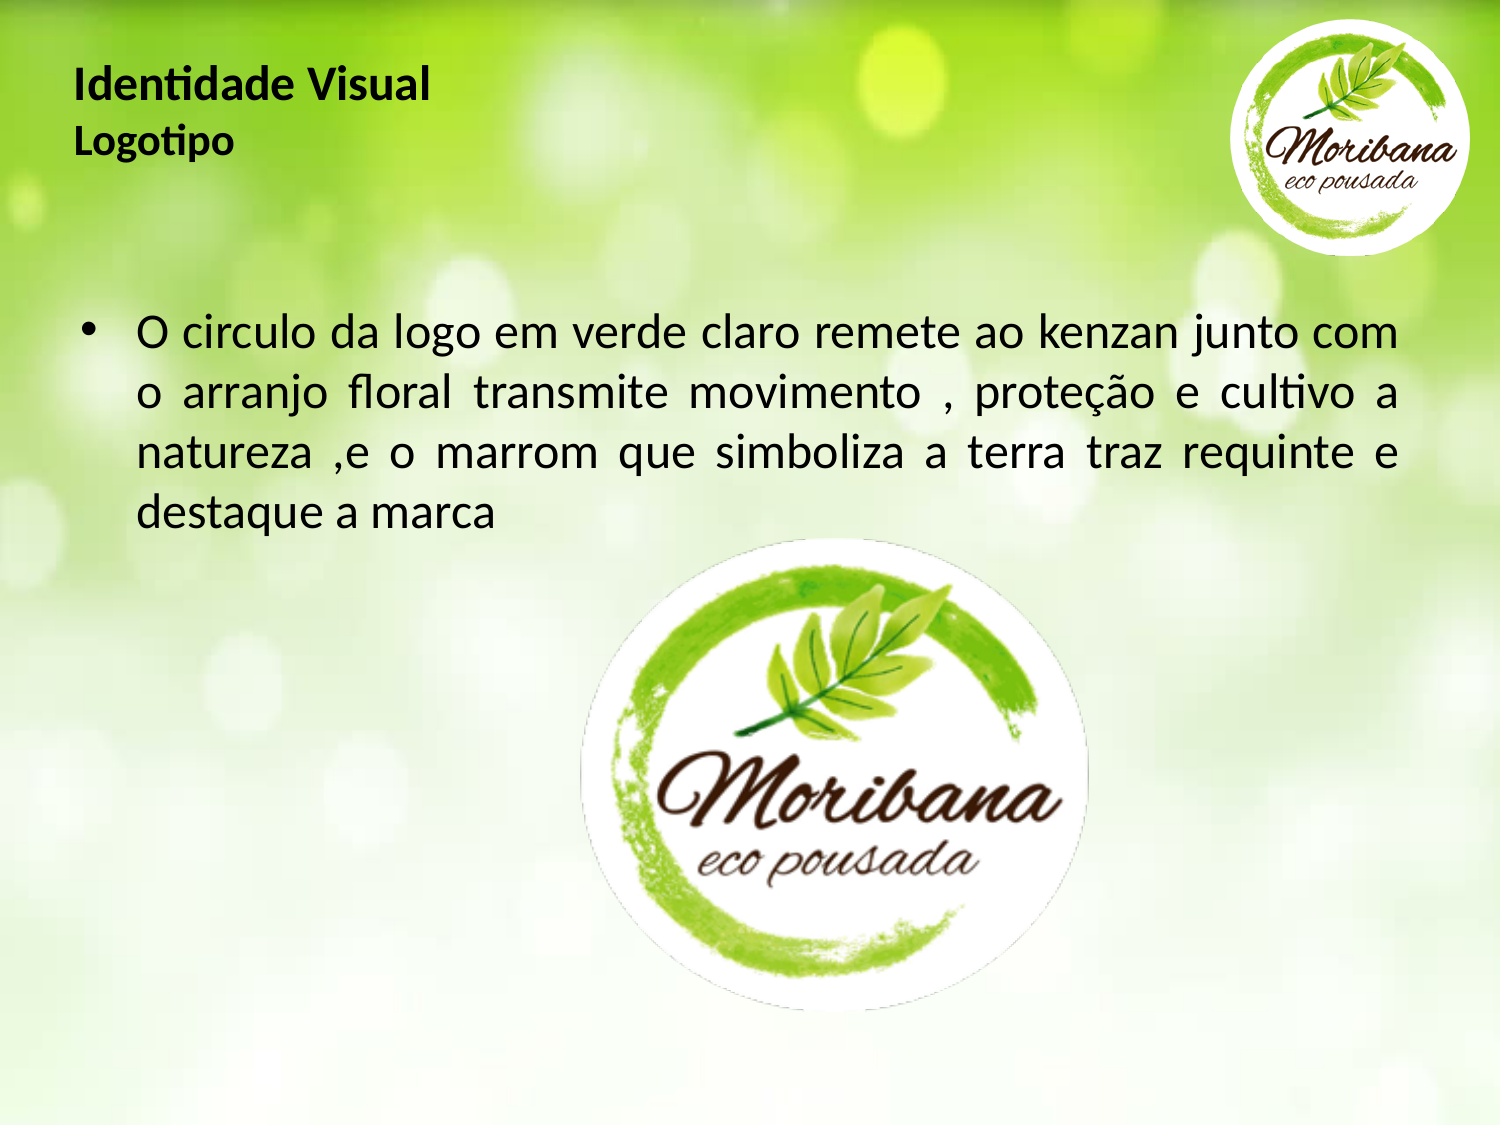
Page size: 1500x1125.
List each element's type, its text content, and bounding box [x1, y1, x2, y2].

list O circulo da logo em verde claro remete ao kenzan junto com o arranjo floral transmite movimento , proteção e cultivo a natureza ,e o marrom que simboliza a terra traz requinte e destaque a marca [64, 290, 1416, 635]
picture [0, 0, 1500, 1125]
title Identidade Visual Logotipo [59, 42, 1214, 226]
